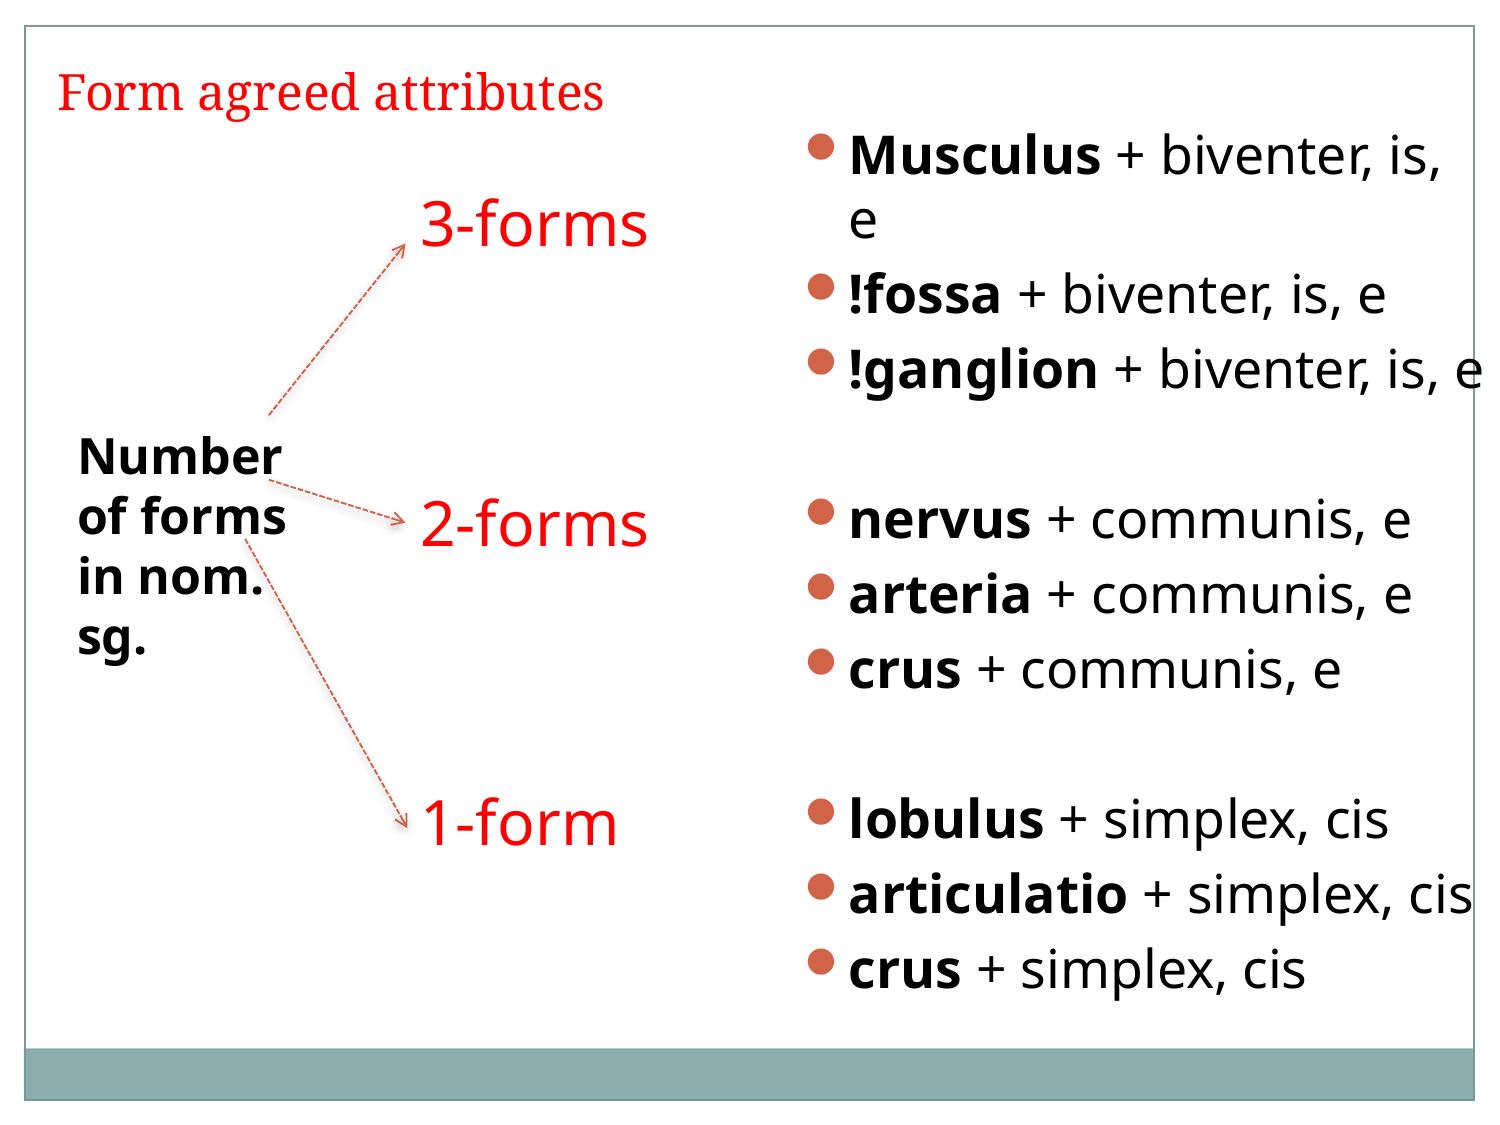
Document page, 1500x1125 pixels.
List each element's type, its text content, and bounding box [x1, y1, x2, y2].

text_box Number of forms in nom. sg. [62, 416, 313, 672]
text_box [268, 479, 406, 523]
list Musculus + biventer, is, e !fossa + biventer, is, e !ganglion + biventer, is, e nervus + communis, e arteria + communis, e crus + communis, e lobulus + simplex, cis articulatio + simplex, cis crus + simplex, cis [789, 113, 1500, 1071]
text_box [244, 538, 408, 829]
text_box 3-forms 2-forms 1-form [405, 176, 754, 866]
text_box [268, 243, 406, 416]
text_box Form agreed attributes [0, 43, 1014, 138]
